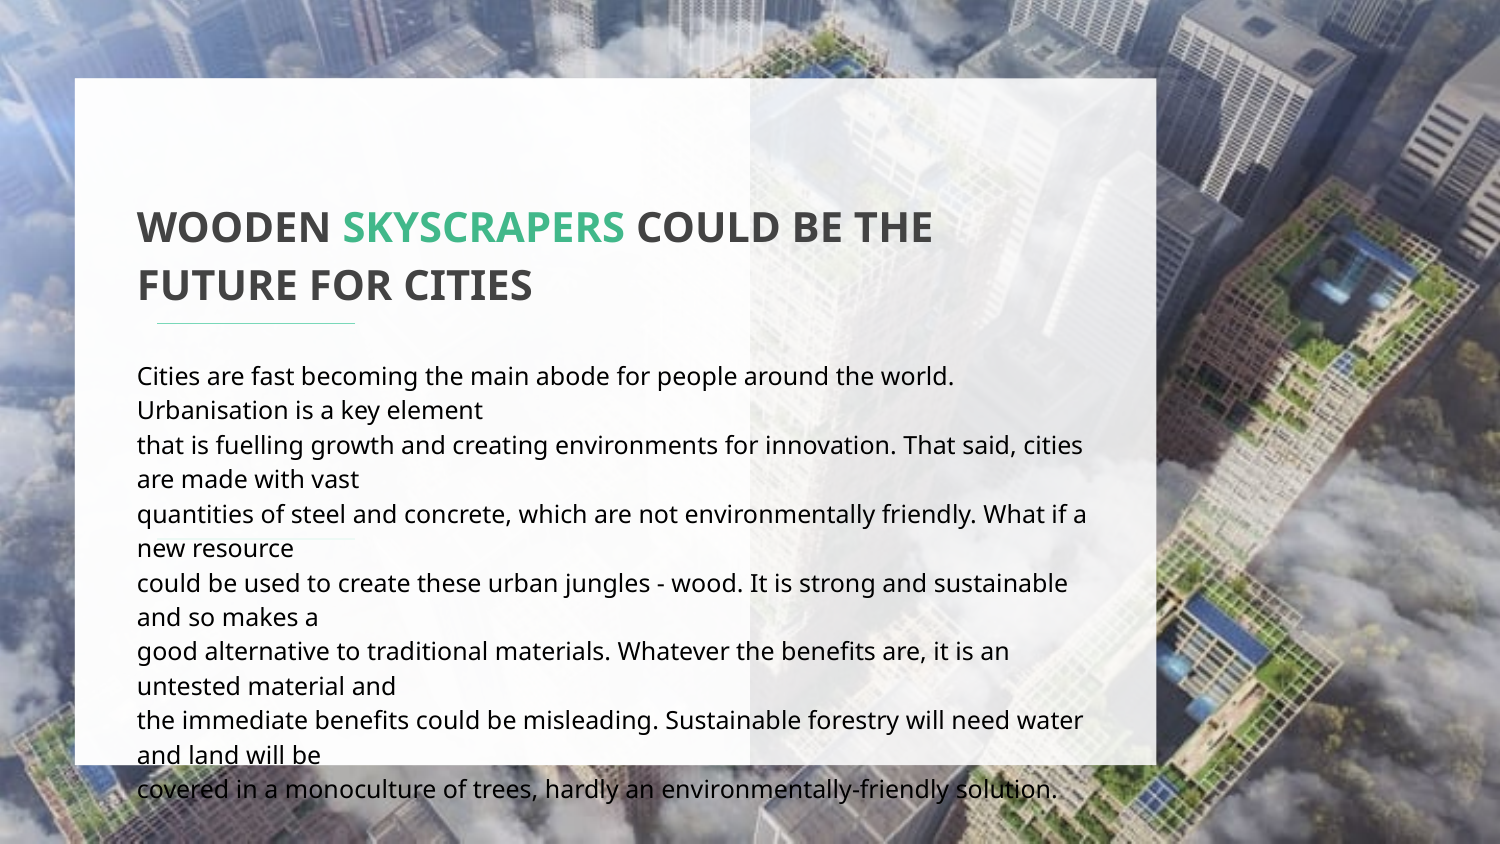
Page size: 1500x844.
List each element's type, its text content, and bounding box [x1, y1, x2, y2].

picture [0, 0, 1500, 844]
text_box [74, 78, 1157, 766]
subtitle Cities are fast becoming the main abode for people around the world. Urbanisation is a key element that is fuelling growth and creating environments for innovation. That said, cities are made with vast quantities of steel and concrete, which are not environmentally friendly. What if a new resource could be used to create these urban jungles - wood. It is strong and sustainable and so makes a good alternative to traditional materials. Whatever the benefits are, it is an untested material and the immediate benefits could be misleading. Sustainable forestry will need water and land will be covered in a monoculture of trees, hardly an environmentally-friendly solution. This lesson explores the complexity of moving towards a sustainable construction material. [121, 340, 1123, 725]
subtitle WOODEN SKYSCRAPERS COULD BE THE FUTURE FOR CITIES [121, 0, 1016, 324]
